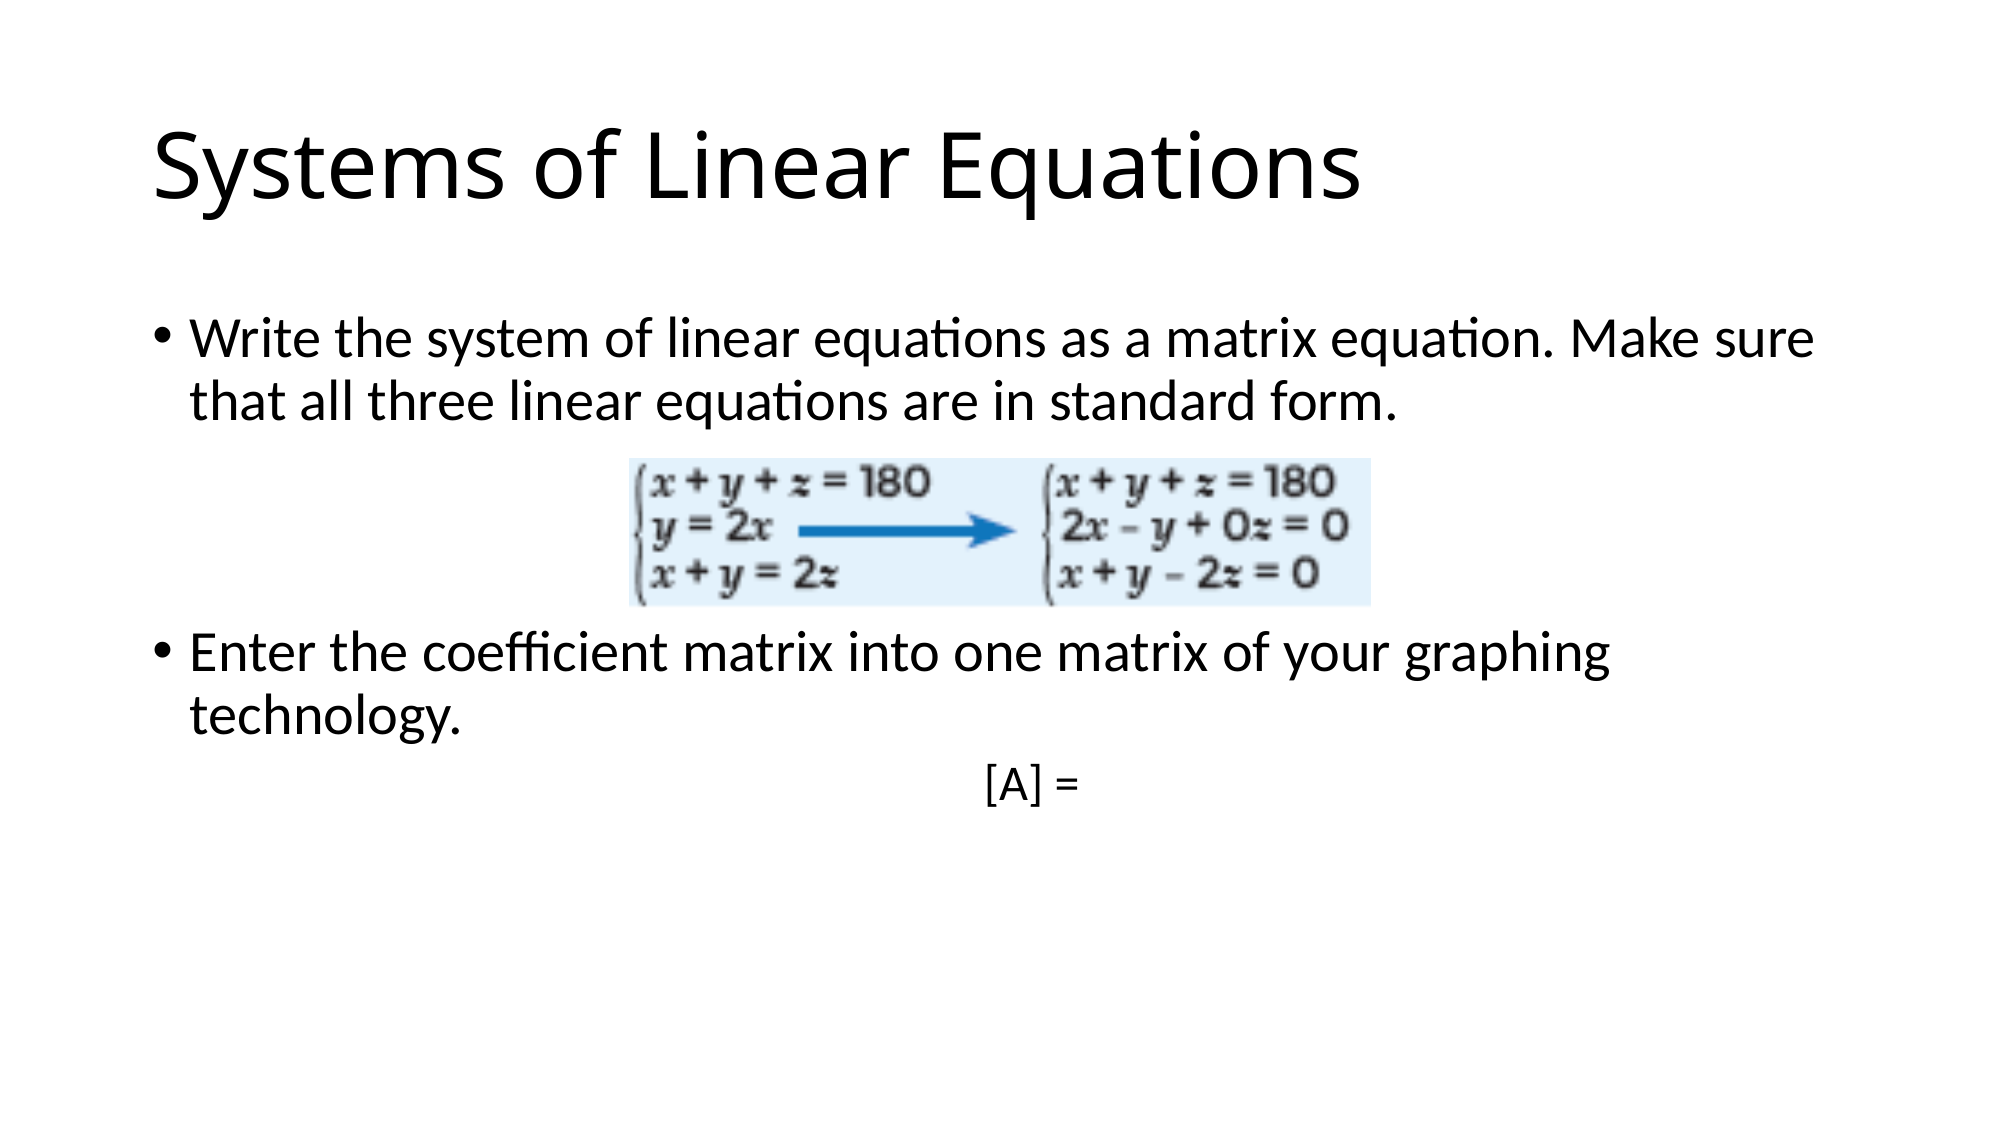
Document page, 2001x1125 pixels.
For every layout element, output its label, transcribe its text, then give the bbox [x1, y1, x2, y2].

title Systems of Linear Equations [137, 59, 1863, 278]
picture [629, 458, 1371, 611]
